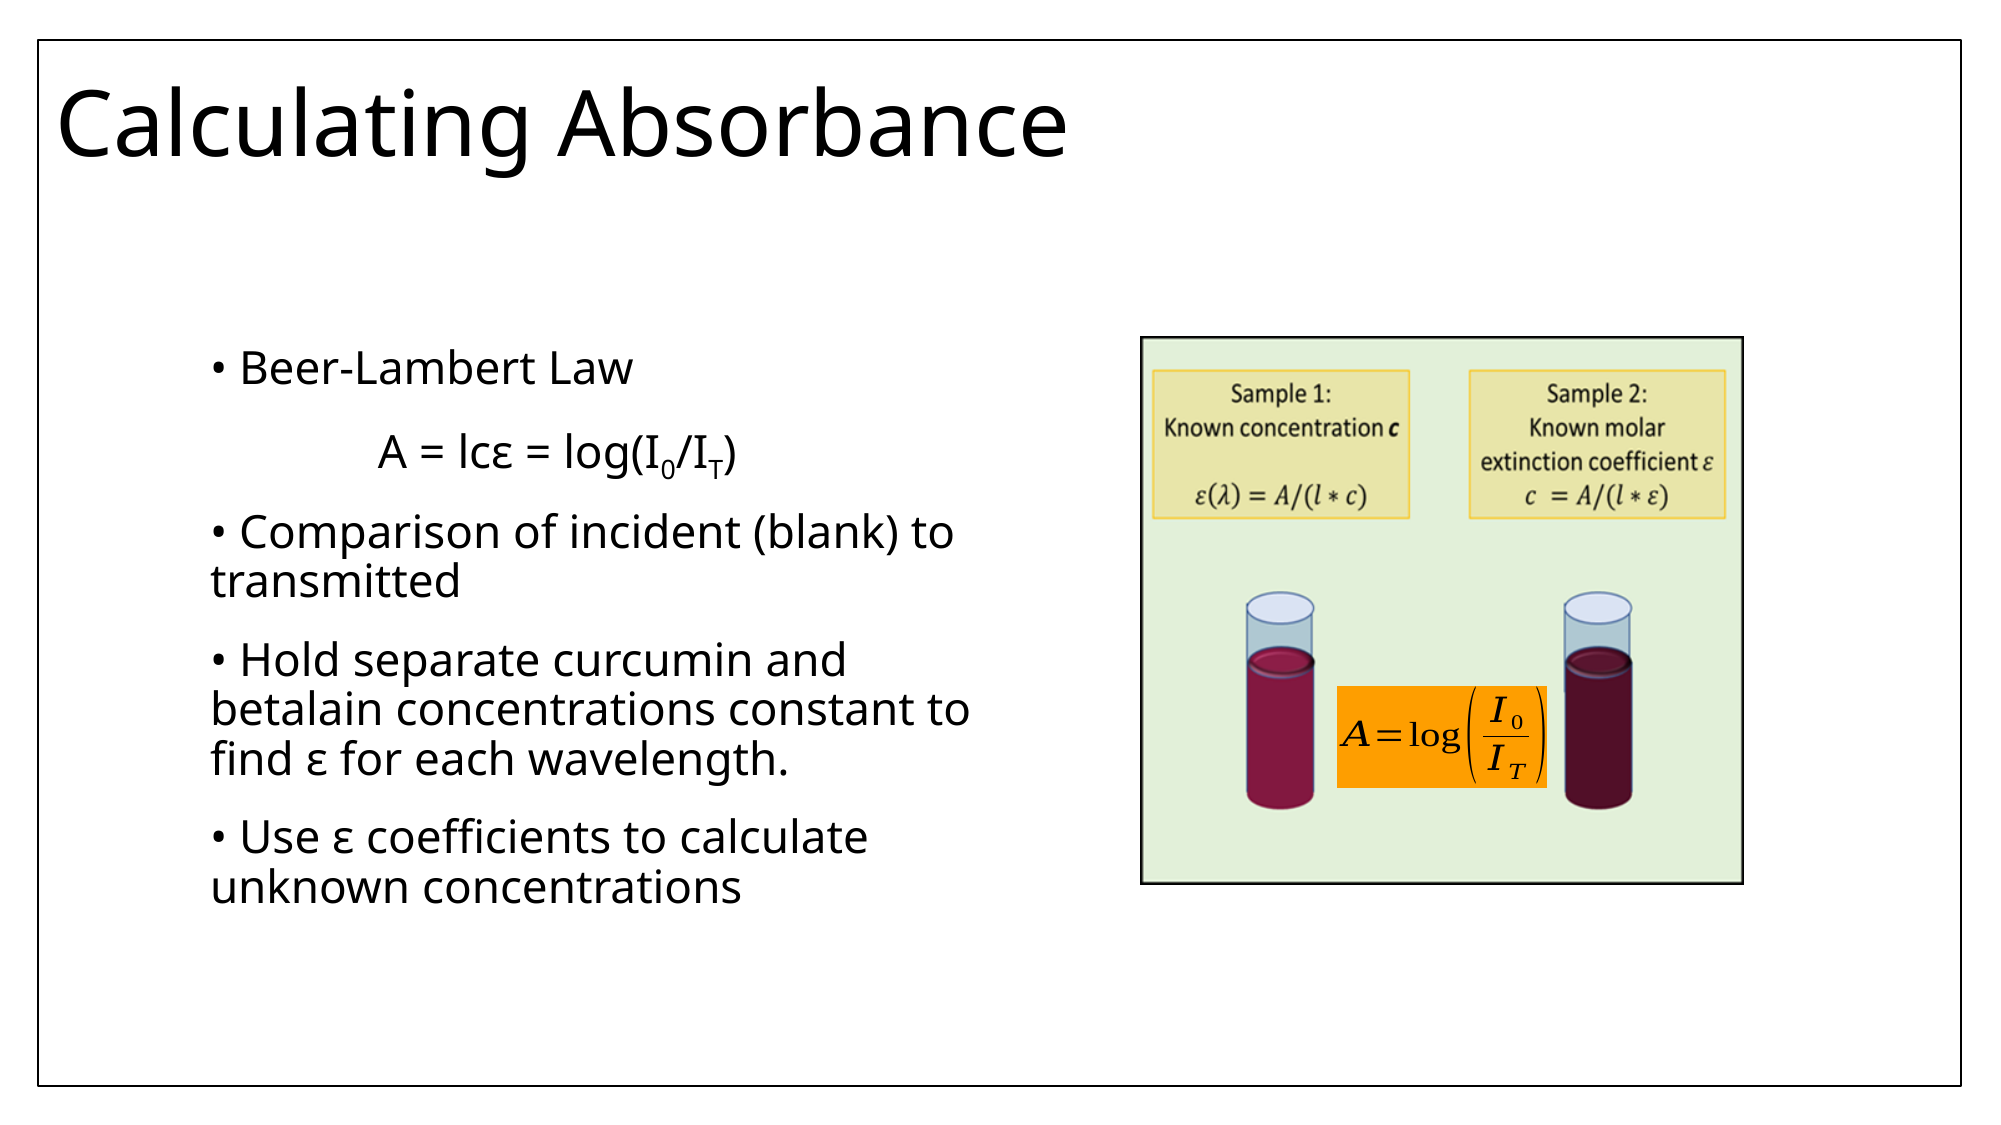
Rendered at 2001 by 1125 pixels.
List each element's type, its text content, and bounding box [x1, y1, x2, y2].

list • Beer-Lambert Law A = lcε = log(I0/IT) • Comparison of incident (blank) to transmitted • Hold separate curcumin and betalain concentrations constant to find ε for each wavelength. • Use ε coefficients to calculate unknown concentrations [187, 337, 999, 1000]
title Calculating Absorbance [40, 40, 1661, 213]
picture [1140, 336, 1745, 886]
